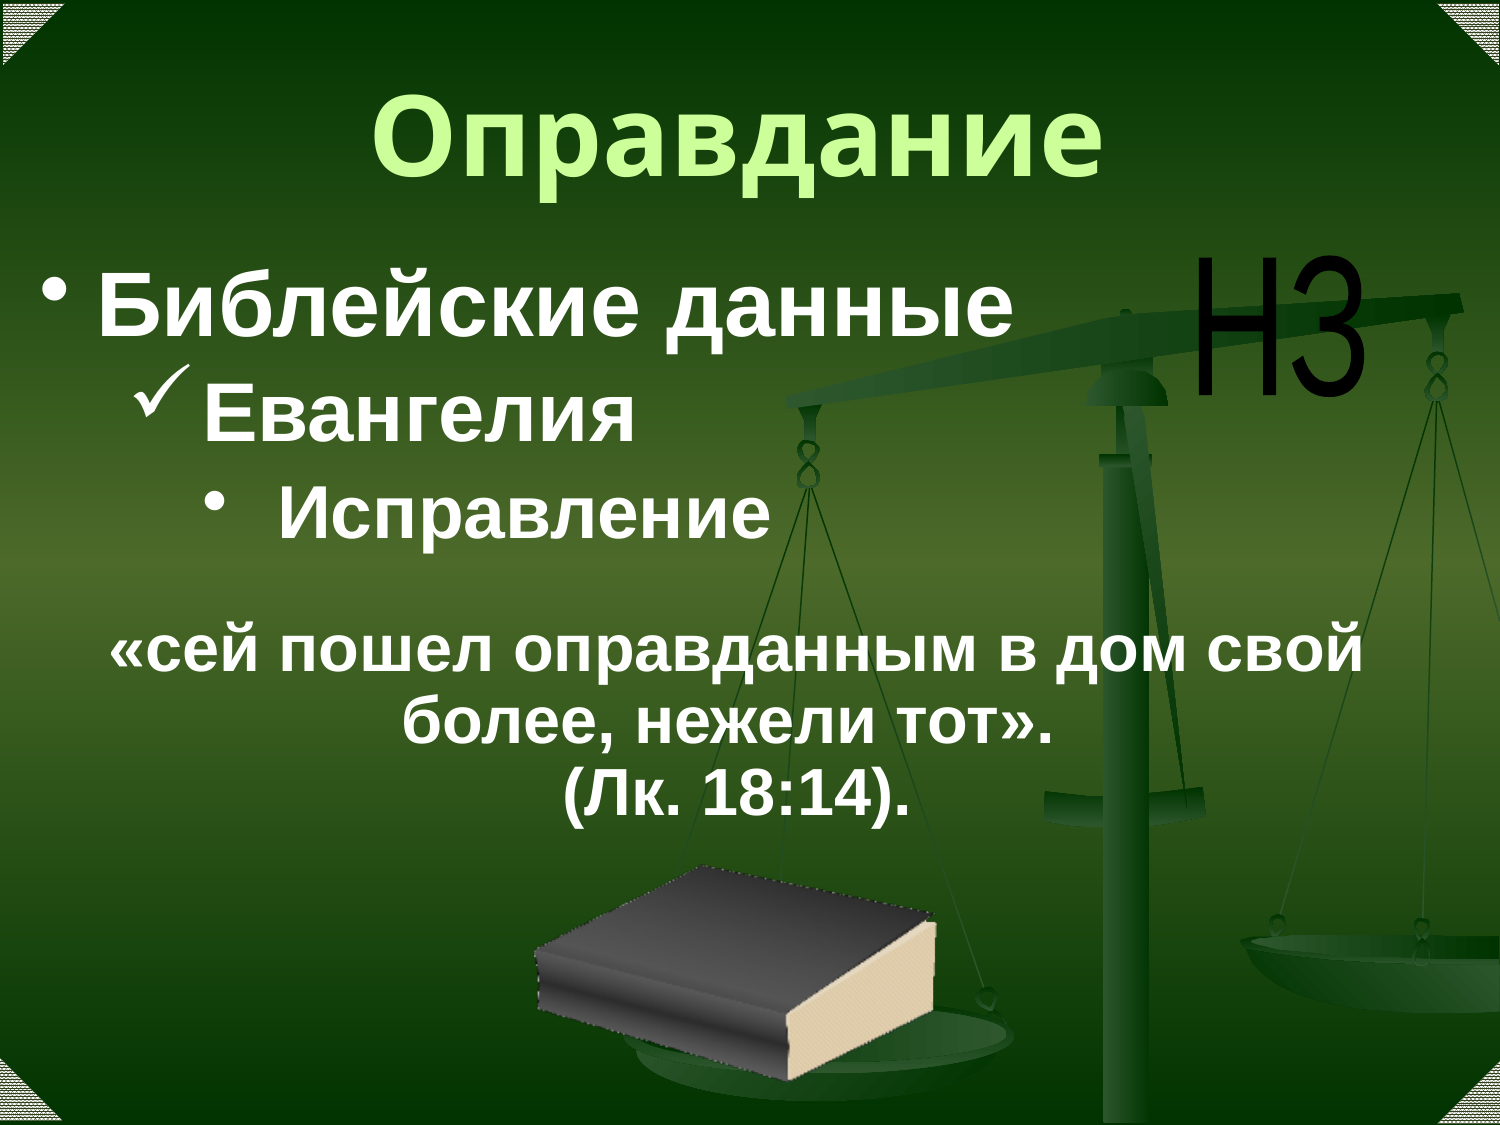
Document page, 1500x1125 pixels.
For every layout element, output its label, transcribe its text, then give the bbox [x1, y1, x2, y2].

text_box [1437, 1061, 1500, 1124]
text_box «сей пошел оправданным в дом свой более, нежели тот». (Лк. 18:14). [57, 606, 1418, 838]
text_box [1436, 2, 1499, 66]
picture [527, 851, 973, 1115]
text_box Евангелия Исправление [112, 361, 1500, 525]
text_box [2, 2, 66, 66]
text_box [0, 1058, 63, 1121]
title Оправдание [99, 37, 1375, 225]
text_box Библейские данные [24, 237, 1105, 400]
